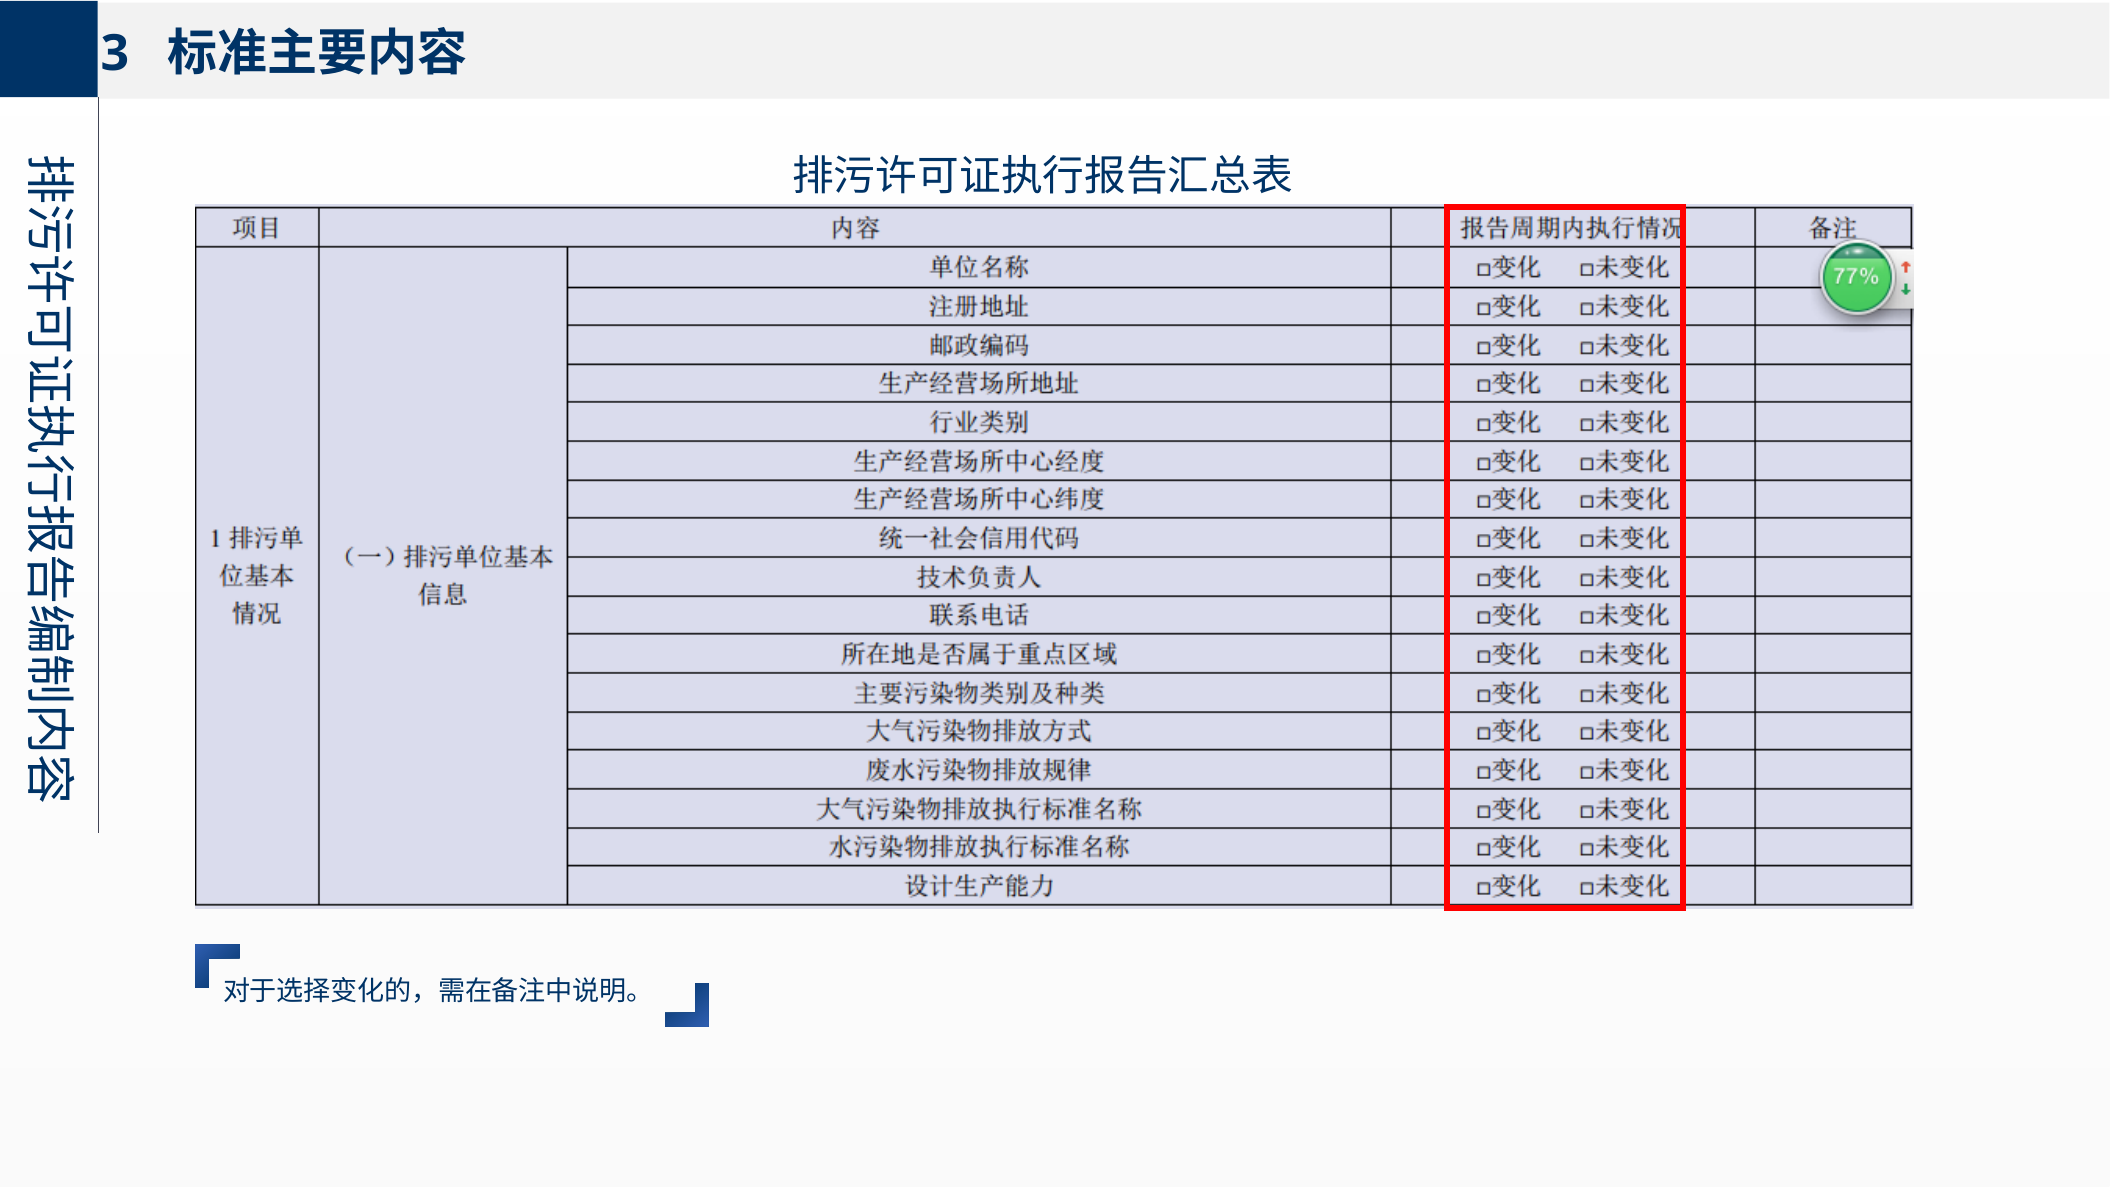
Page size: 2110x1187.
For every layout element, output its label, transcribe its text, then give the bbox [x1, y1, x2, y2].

text_box [99, 2, 2110, 100]
text_box 排污许可证执行报告汇总表 [758, 115, 1328, 204]
text_box 排污许可证执行报告编制内容 [21, 154, 83, 960]
text_box [195, 944, 240, 988]
text_box 3 标准主要内容 [100, 20, 468, 81]
picture [195, 204, 1914, 909]
text_box [0, 0, 99, 98]
text_box [665, 1014, 709, 1027]
text_box 对于选择变化的，需在备注中说明。 [205, 966, 1055, 1014]
